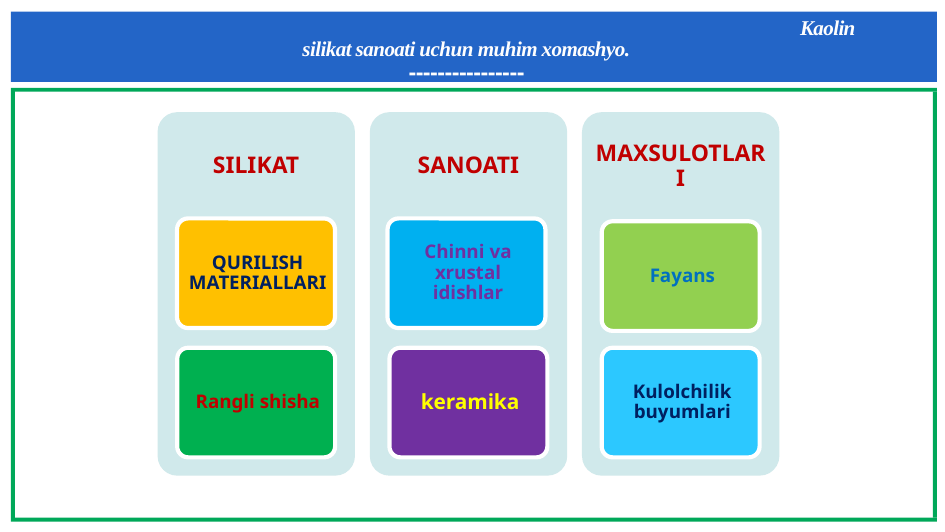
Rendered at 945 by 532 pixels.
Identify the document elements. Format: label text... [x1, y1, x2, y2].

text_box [157, 111, 780, 476]
text_box ------------ ------------ [15, 101, 918, 249]
title Kaolin silikat sanoati uchun muhim xomashyo. ---------------- [1, 17, 932, 86]
